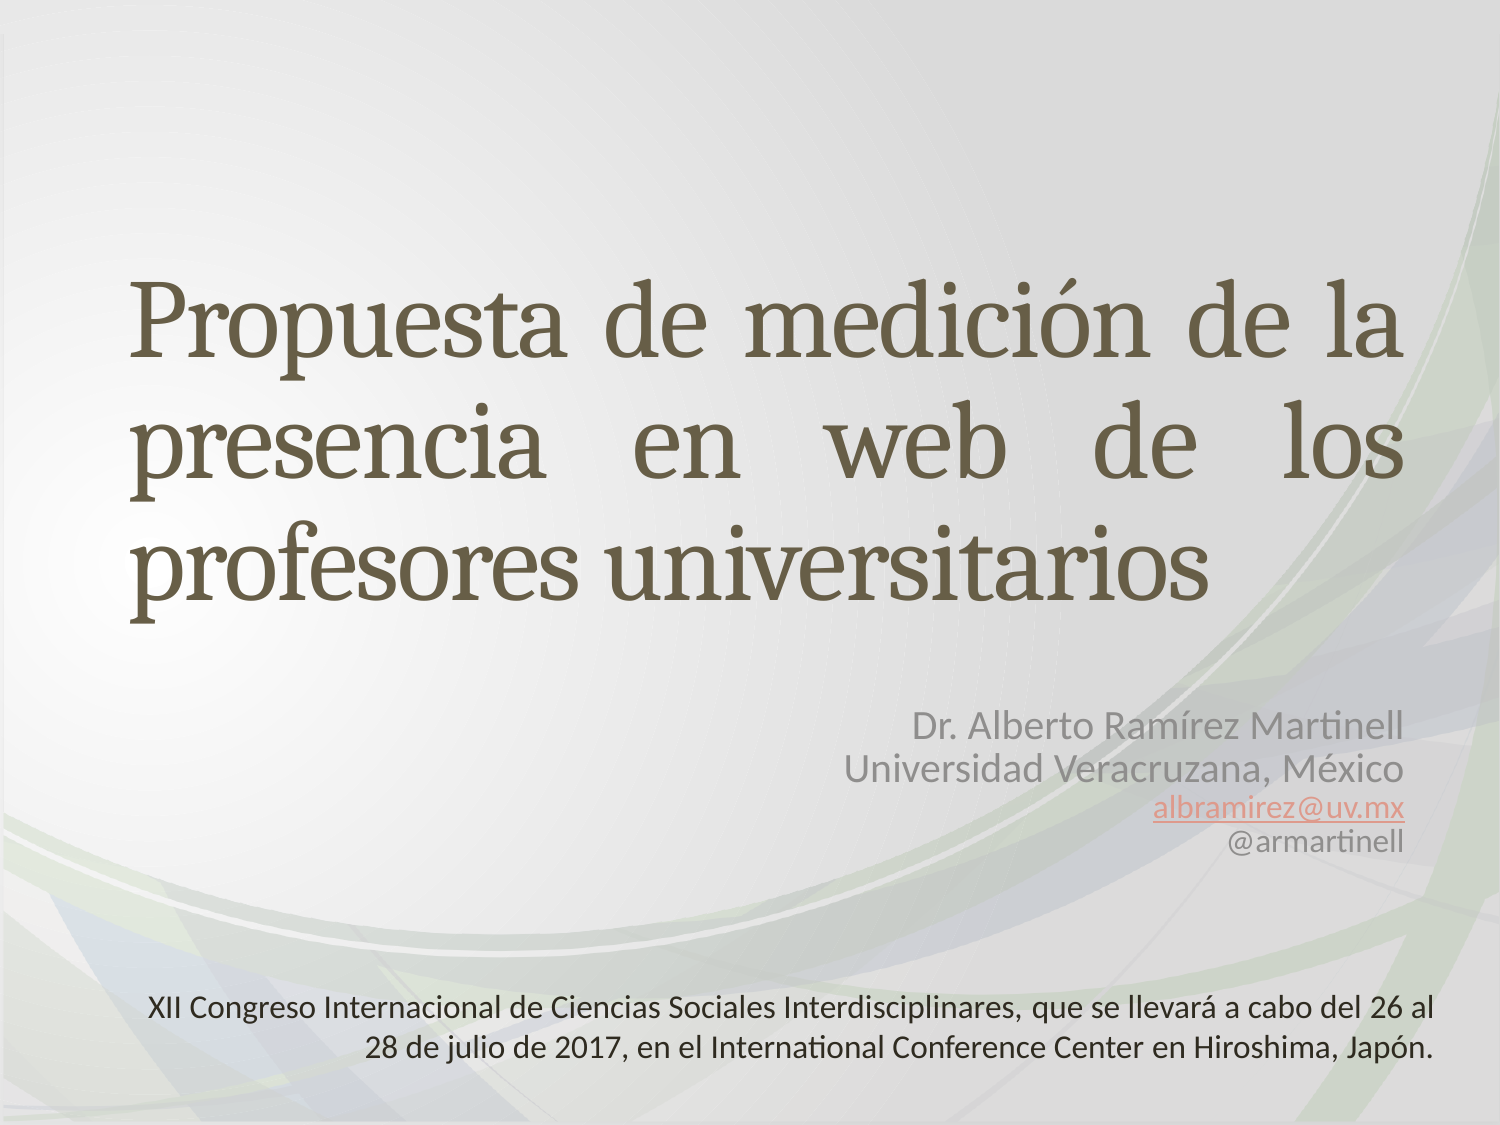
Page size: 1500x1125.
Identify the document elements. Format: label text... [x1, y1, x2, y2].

text_box XII Congreso Internacional de Ciencias Sociales Interdisciplinares, que se llevará a cabo del 26 al 28 de julio de 2017, en el International Conference Center en Hiroshima, Japón. [112, 978, 1450, 1073]
subtitle Dr. Alberto Ramírez Martinell Universidad Veracruzana, México albramirez@uv.mx @armartinell [225, 703, 1420, 929]
title Propuesta de medición de la presencia en web de los profesores universitarios [112, 236, 1420, 633]
